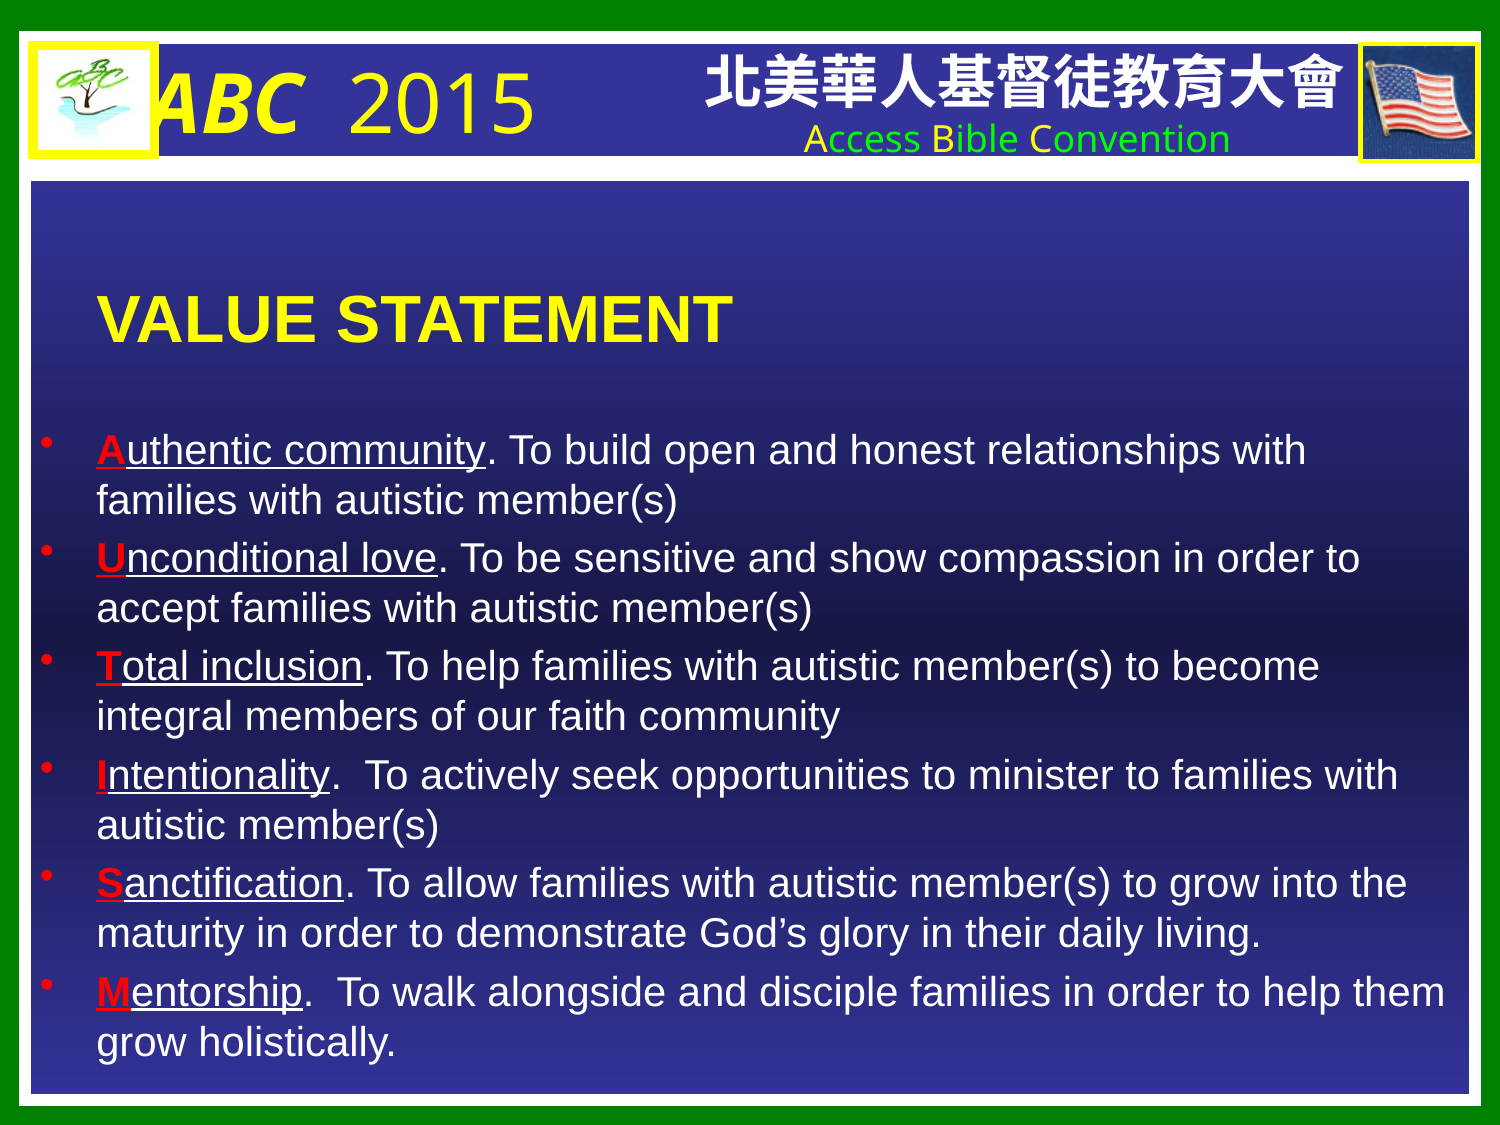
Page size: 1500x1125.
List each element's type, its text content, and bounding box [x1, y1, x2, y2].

list VALUE STATEMENT Authentic community. To build open and honest relationships with families with autistic member(s) Unconditional love. To be sensitive and show compassion in order to accept families with autistic member(s) Total inclusion. To help families with autistic member(s) to become integral members of our faith community Intentionality. To actively seek opportunities to minister to families with autistic member(s) Sanctification. To allow families with autistic member(s) to grow into the maturity in order to demonstrate God’s glory in their daily living. Mentorship. To walk alongside and disciple families in order to help them grow holistically. [24, 174, 1476, 1101]
title ABC 2015 [24, 37, 662, 163]
title ABC 2015 [1400, 37, 1476, 42]
text_box 北美華人基督徒教育大會 Access Bible Convention [662, 37, 1400, 168]
picture [1362, 46, 1476, 160]
picture [37, 49, 151, 151]
